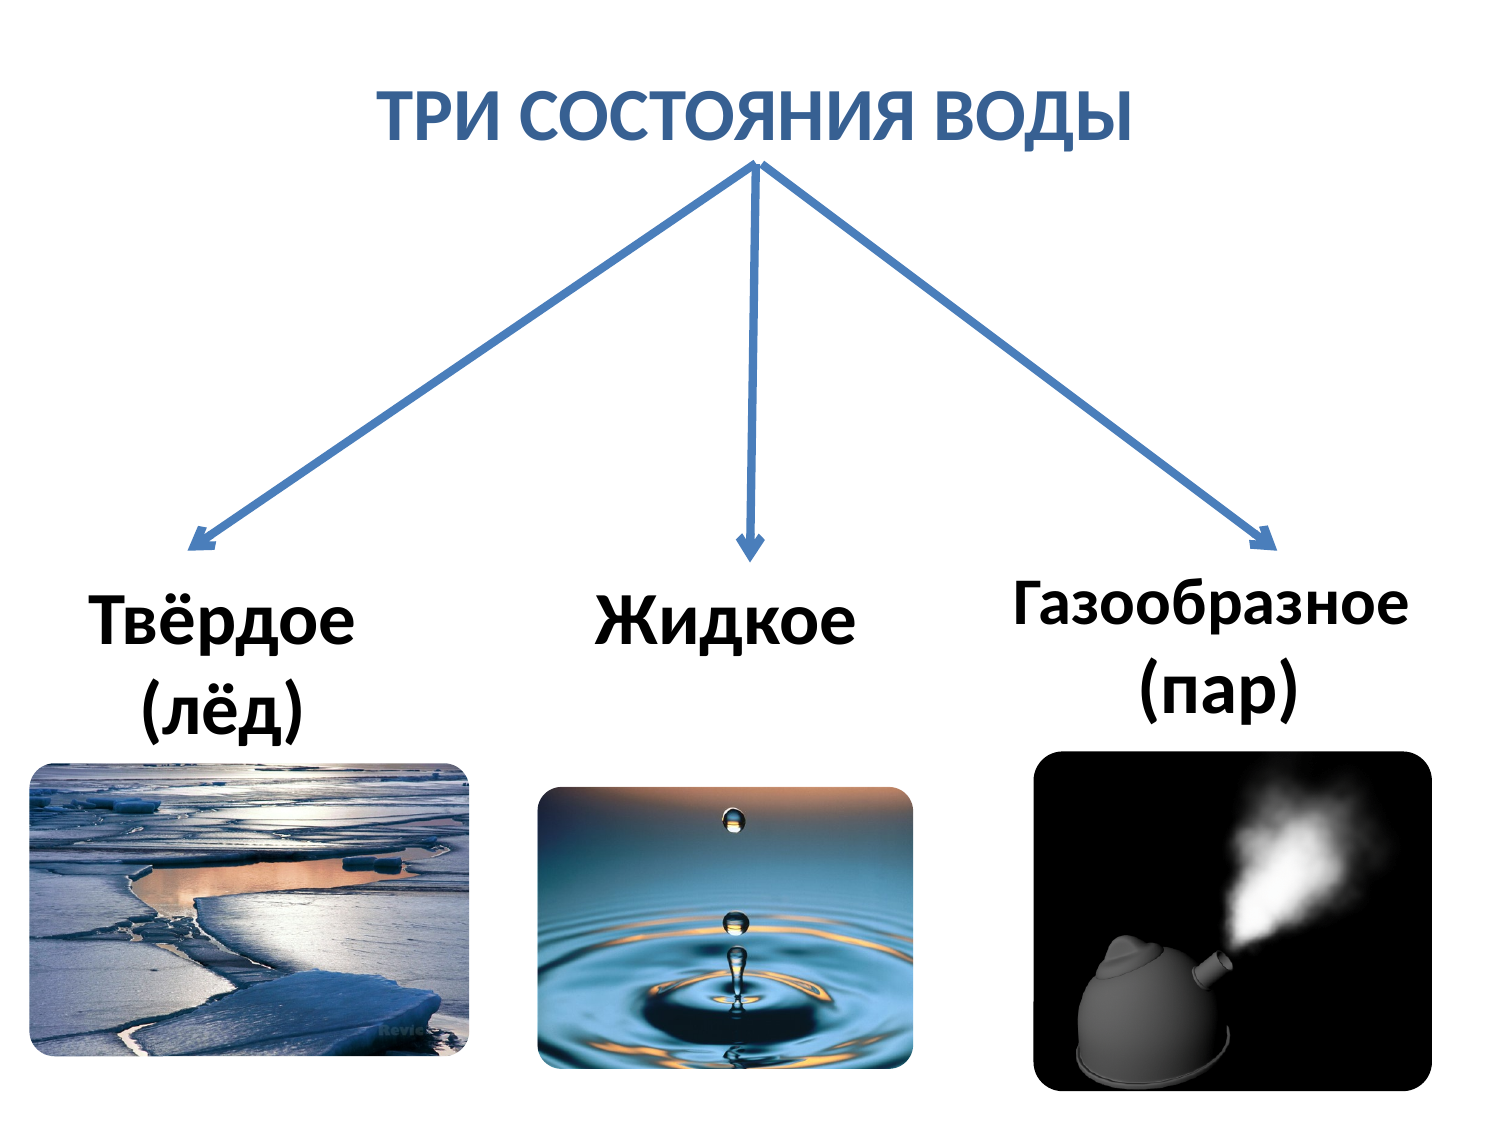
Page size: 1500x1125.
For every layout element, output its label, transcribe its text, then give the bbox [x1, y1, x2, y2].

text_box Жидкое [538, 562, 914, 668]
text_box Твёрдое (лёд) [46, 562, 399, 758]
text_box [553, 360, 756, 367]
picture [537, 786, 914, 1070]
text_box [761, 163, 1278, 551]
text_box Газообразное (пар) [974, 550, 1465, 736]
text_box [278, 73, 665, 643]
text_box Три состояния воды [257, 58, 1254, 164]
picture [29, 763, 470, 1057]
picture [1033, 751, 1433, 1092]
